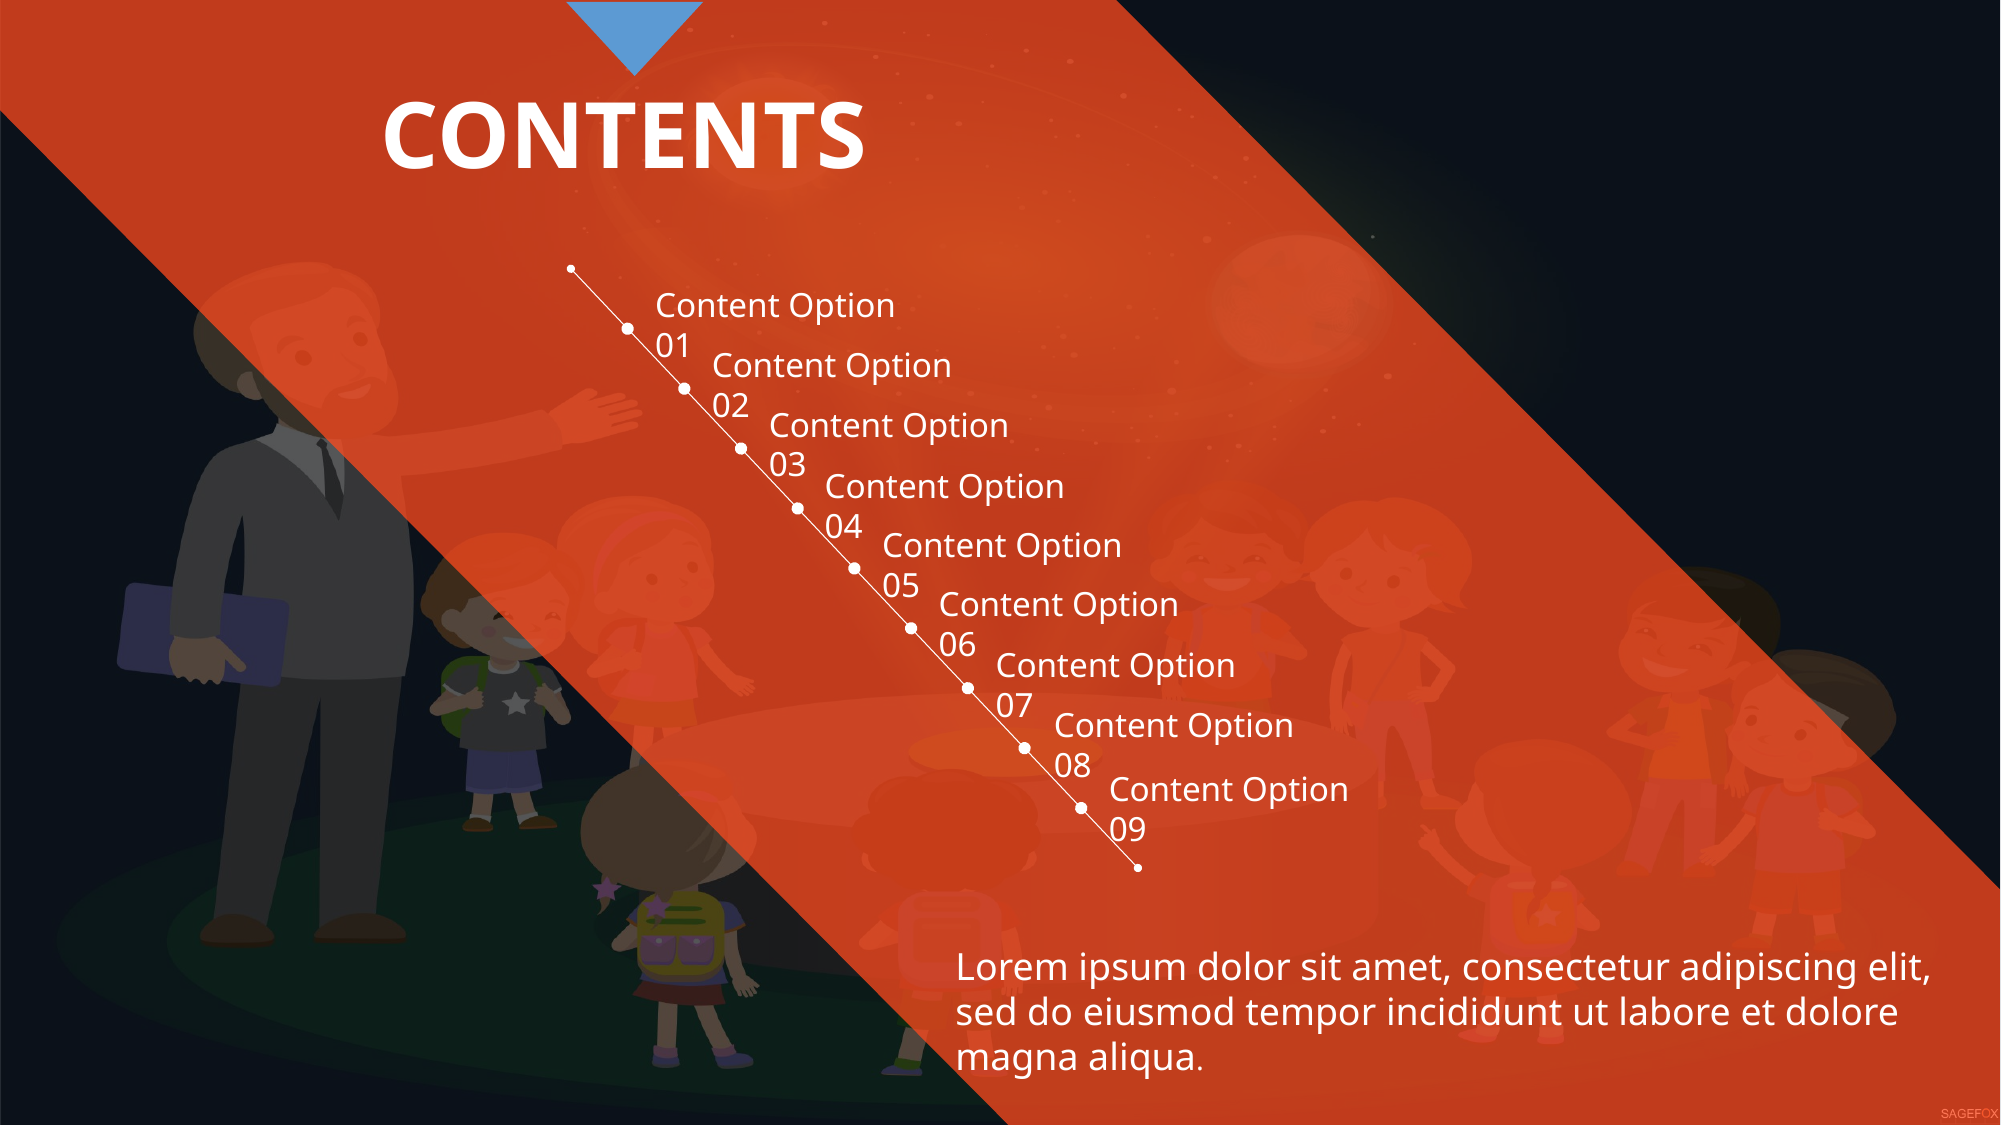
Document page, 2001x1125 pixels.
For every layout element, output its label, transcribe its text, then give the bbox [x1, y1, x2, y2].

text_box Content Option 03 [753, 396, 1054, 491]
text_box Lorem ipsum dolor sit amet, consectetur adipiscing elit, sed do eiusmod tempor incididunt ut labore et dolore magna aliqua. [940, 935, 2000, 1085]
text_box Content Option 06 [924, 576, 1224, 671]
text_box Content Option 07 [980, 636, 1281, 732]
text_box CONTENTS [324, 69, 924, 194]
text_box [0, 0, 2000, 1058]
text_box [563, 0, 706, 78]
text_box Content Option 02 [697, 336, 998, 432]
text_box Content Option 09 [1093, 761, 1394, 856]
text_box Content Option 01 [640, 277, 941, 372]
text_box [967, 1085, 2000, 1125]
text_box Content Option 08 [1038, 696, 1339, 792]
text_box Content Option 04 [809, 458, 1110, 553]
text_box Content Option 05 [867, 517, 1168, 612]
